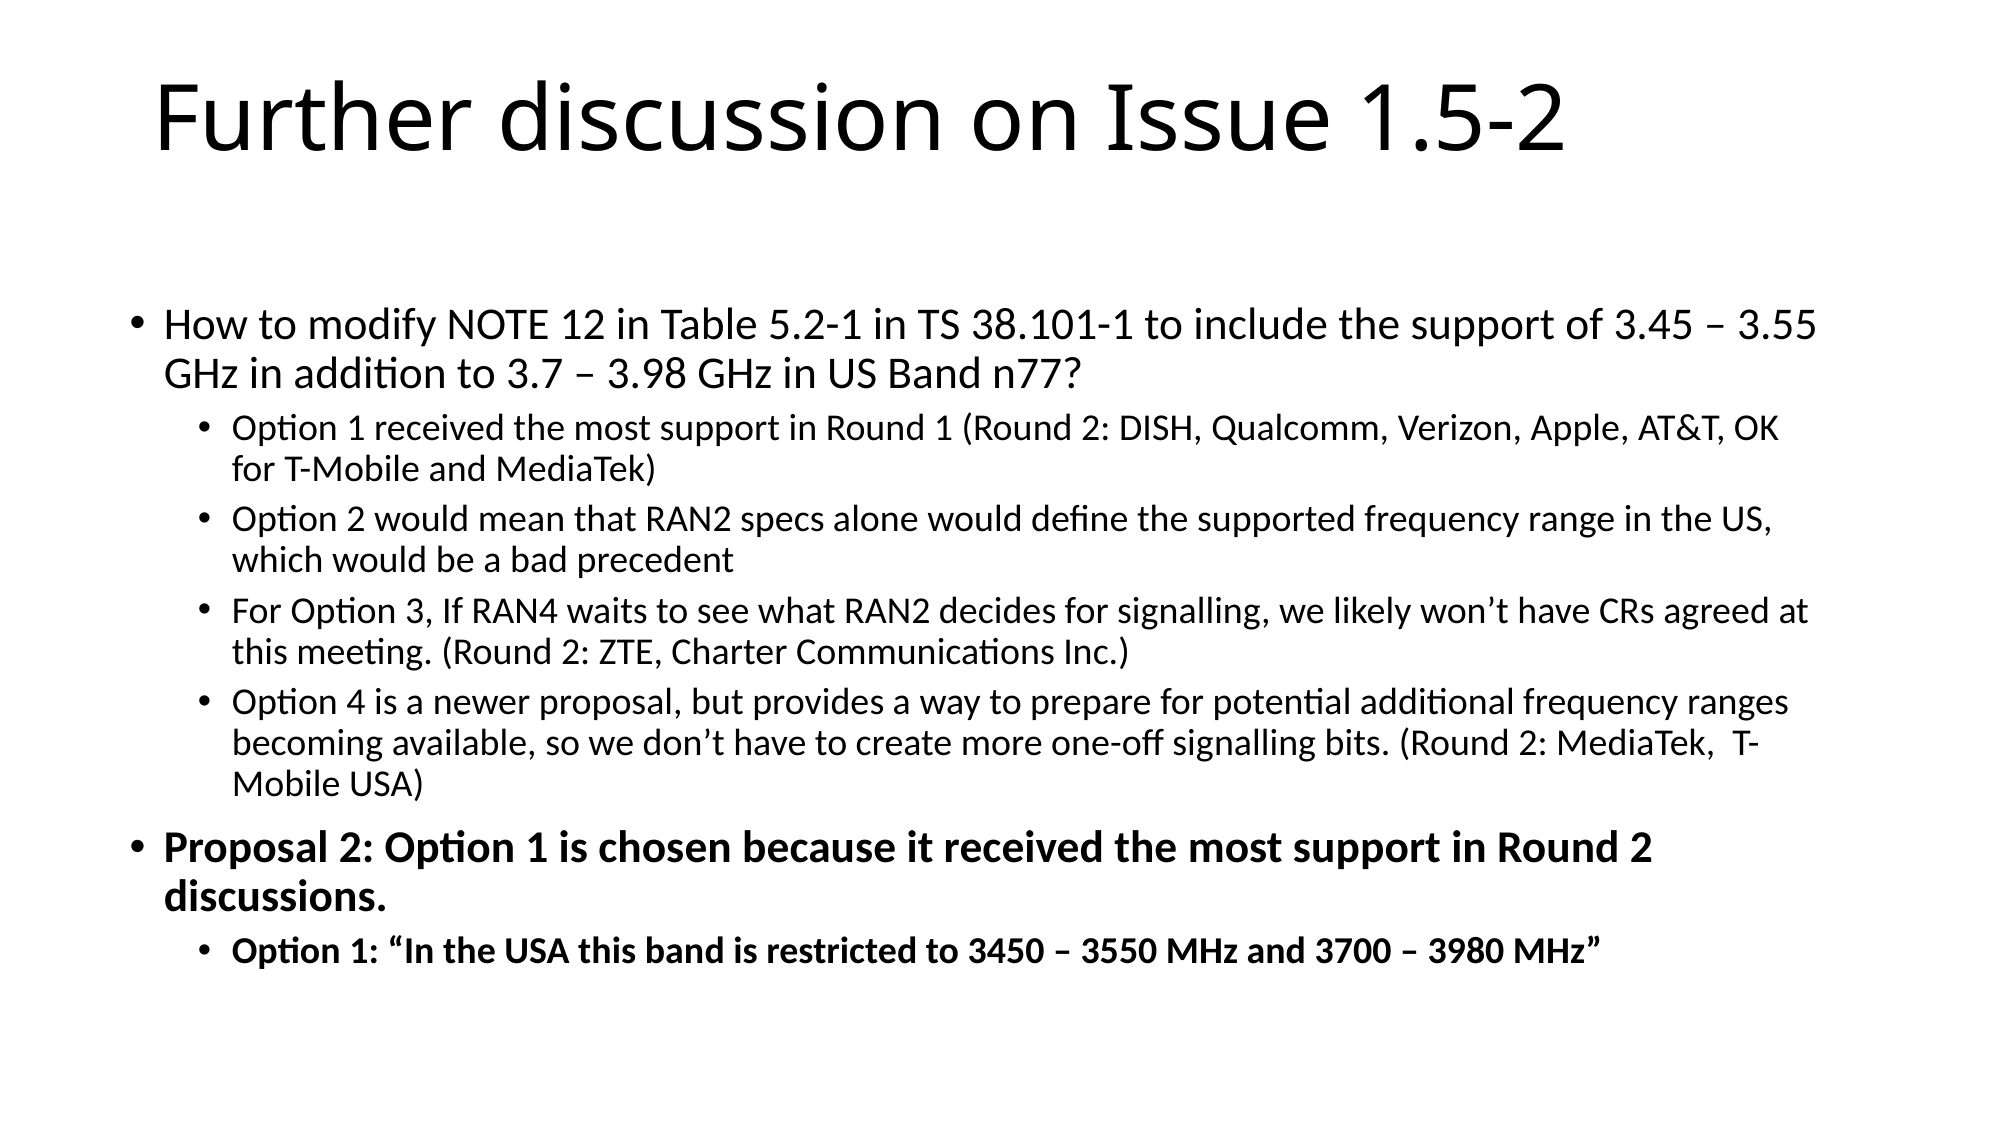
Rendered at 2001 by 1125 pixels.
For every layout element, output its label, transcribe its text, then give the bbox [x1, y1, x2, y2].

title Further discussion on Issue 1.5-2 [137, 11, 1863, 230]
list How to modify NOTE 12 in Table 5.2-1 in TS 38.101-1 to include the support of 3.45 – 3.55 GHz in addition to 3.7 – 3.98 GHz in US Band n77? Option 1 received the most support in Round 1 (Round 2: DISH, Qualcomm, Verizon, Apple, AT&T, OK for T-Mobile and MediaTek) Option 2 would mean that RAN2 specs alone would define the supported frequency range in the US, which would be a bad precedent For Option 3, If RAN4 waits to see what RAN2 decides for signalling, we likely won’t have CRs agreed at this meeting. (Round 2: ZTE, Charter Communications Inc.) Option 4 is a newer proposal, but provides a way to prepare for potential additional frequency ranges becoming available, so we don’t have to create more one-off signalling bits. (Round 2: MediaTek, T-Mobile USA) Proposal 2: Option 1 is chosen because it received the most support in Round 2 discussions. Option 1: “In the USA this band is restricted to 3450 – 3550 MHz and 3700 – 3980 MHz” [114, 292, 1840, 988]
